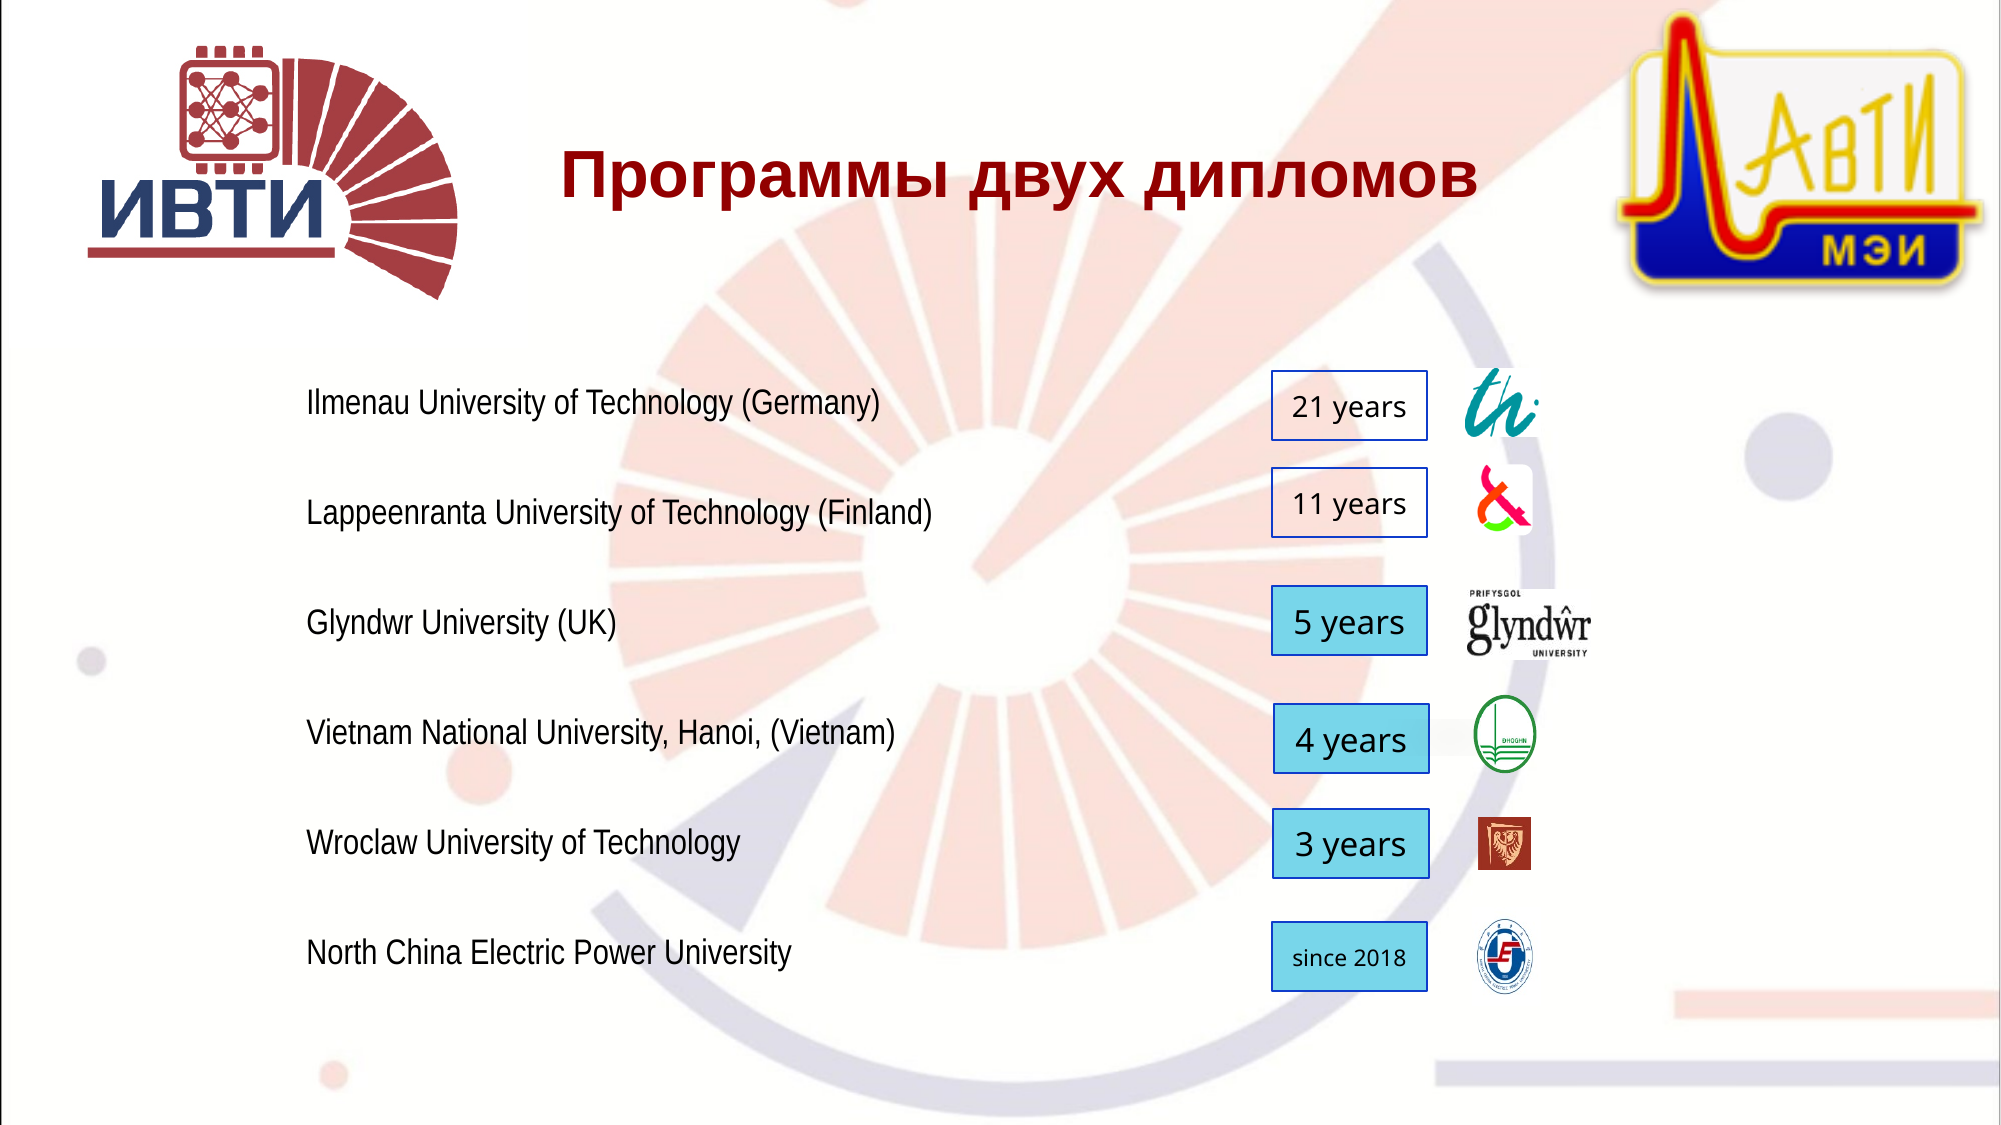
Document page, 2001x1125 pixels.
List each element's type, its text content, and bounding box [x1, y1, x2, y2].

text_box Программы двух дипломов [543, 123, 1496, 219]
text_box . [1200, 184, 1601, 230]
text_box 4 years [1273, 704, 1430, 774]
text_box 5 years [1271, 586, 1428, 656]
picture [0, 0, 2001, 1125]
text_box ​Ilmenau University of Technology (Germany) ​Lappeenranta University of Technology (Finland) ​Glyndwr University (UK) Vietnam National University, Hanoi, (Vietnam) Wroclaw University of Technology North China Electric Power University [277, 371, 1137, 979]
text_box 3 years [1273, 808, 1429, 878]
text_box 11 years [1271, 467, 1428, 537]
text_box since 2018 [1271, 922, 1428, 992]
text_box 21 years [1271, 371, 1428, 441]
